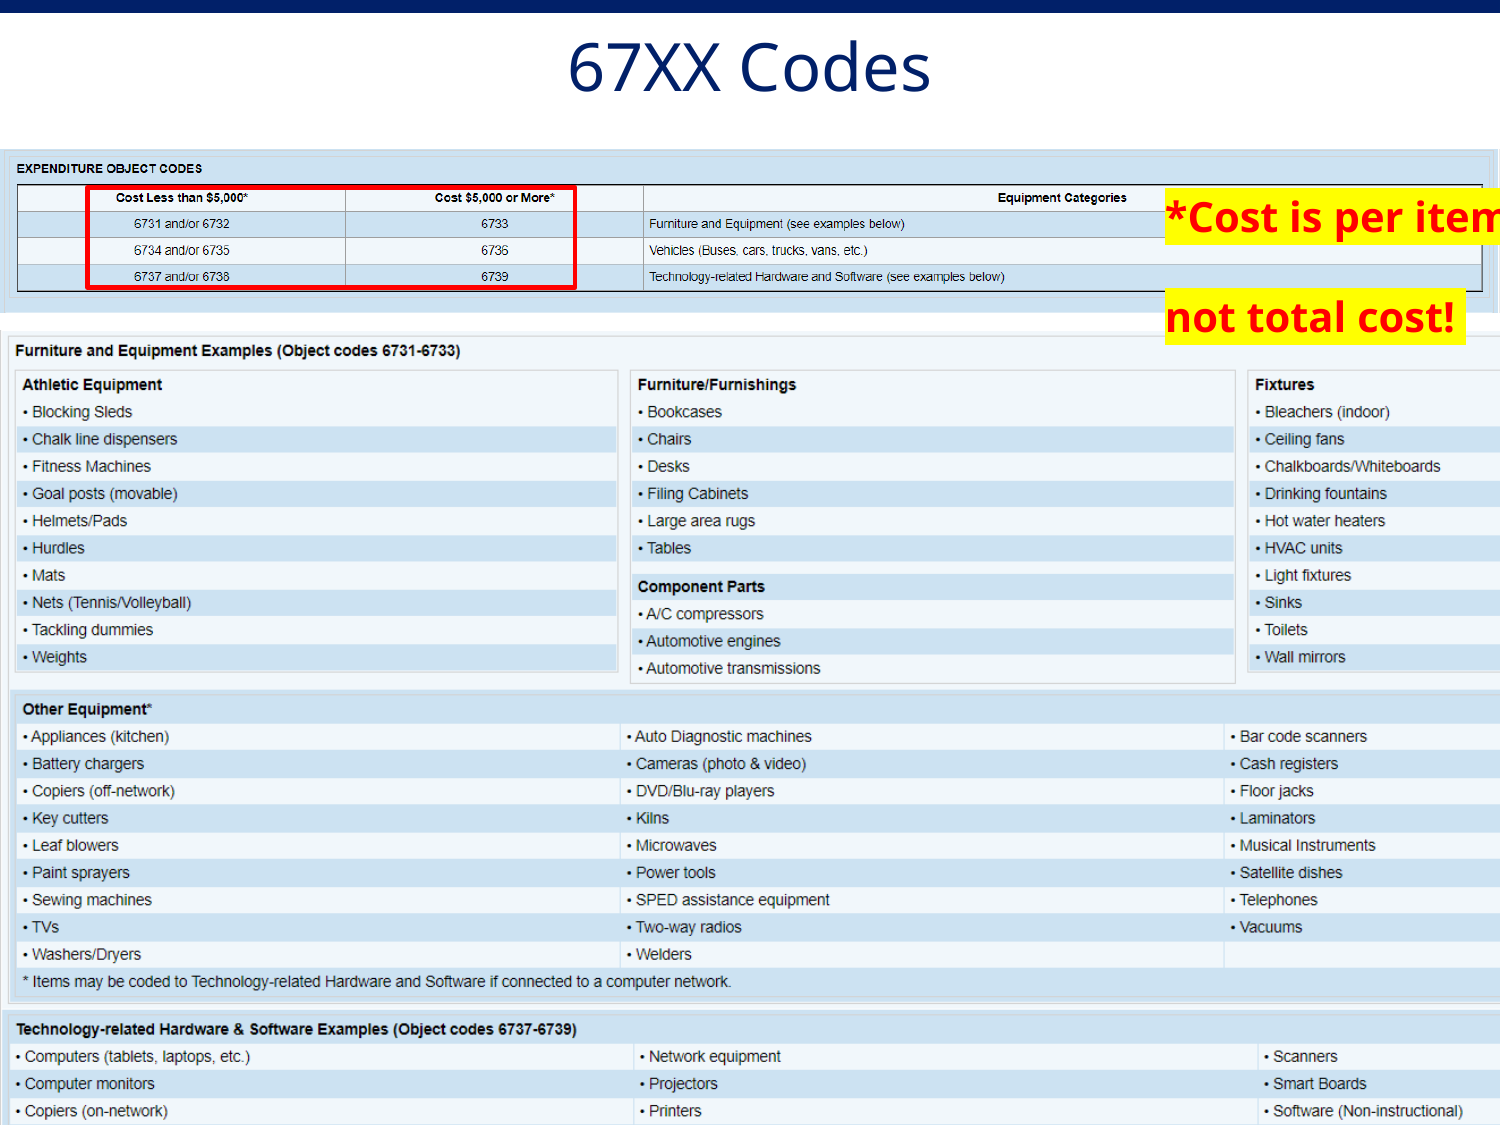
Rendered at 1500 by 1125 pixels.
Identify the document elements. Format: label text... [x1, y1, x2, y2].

text_box *Cost is per item, not total cost! [1149, 321, 1500, 330]
title 67XX Codes [169, 24, 1331, 106]
picture [0, 149, 1500, 314]
picture [0, 330, 1500, 1125]
